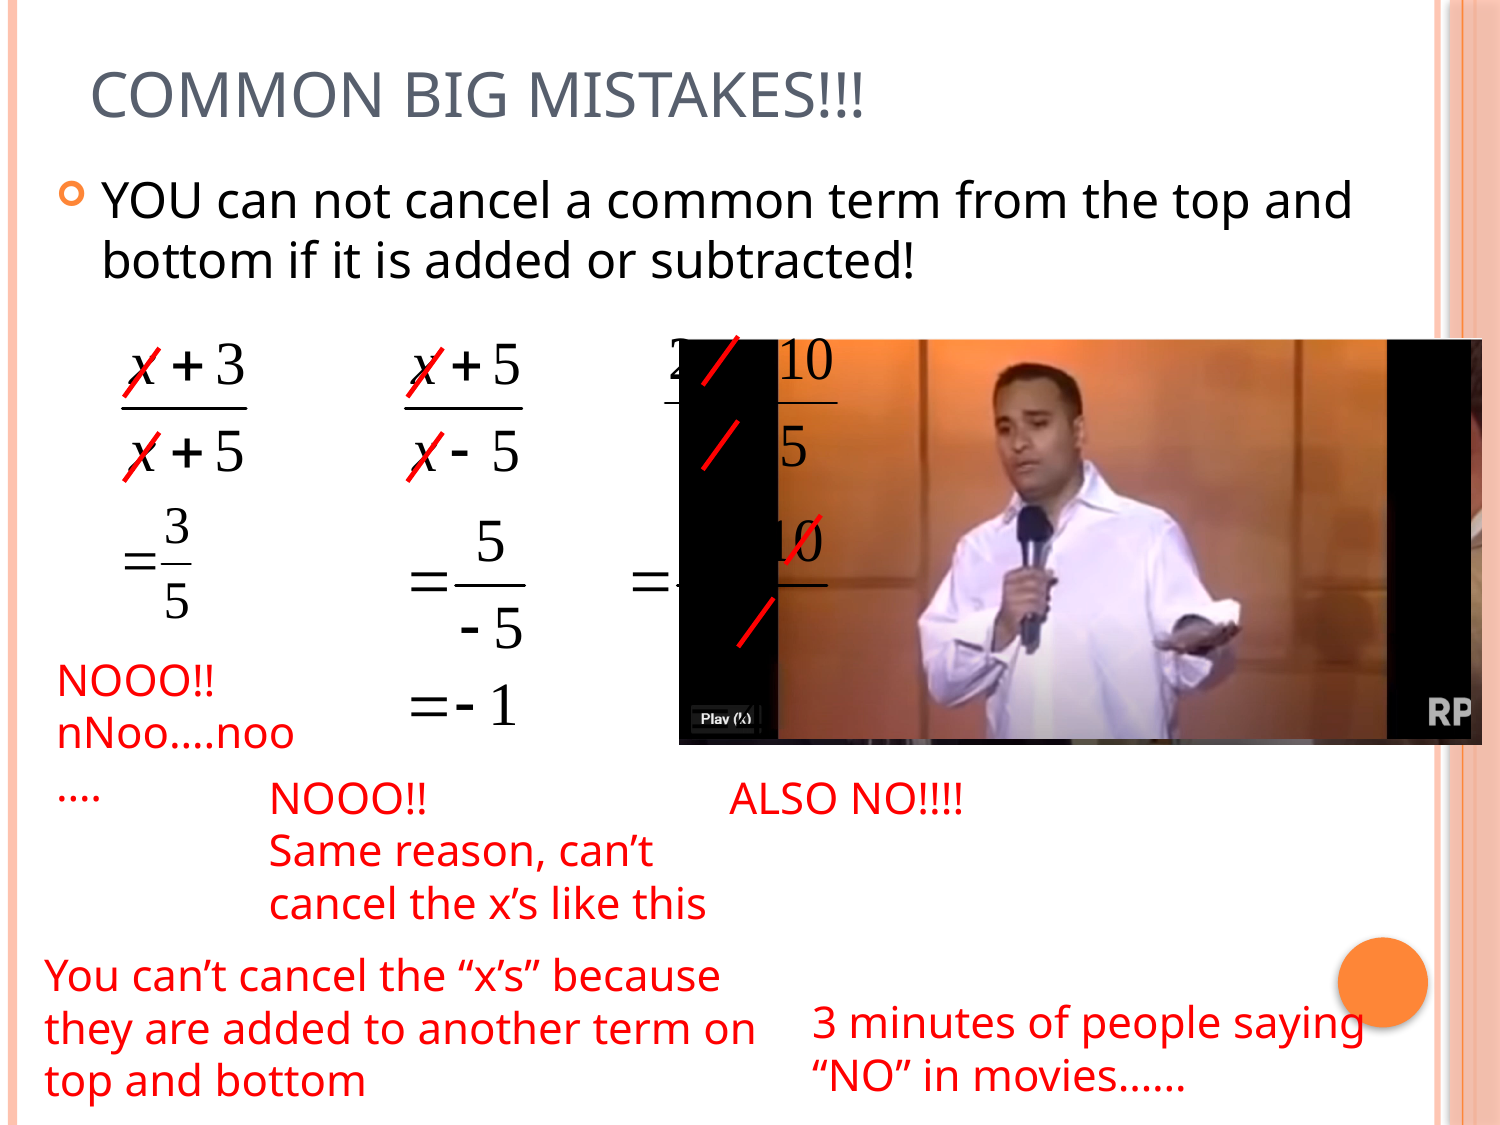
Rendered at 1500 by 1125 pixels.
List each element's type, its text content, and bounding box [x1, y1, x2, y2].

text_box ALSO NO!!!! [714, 763, 1058, 831]
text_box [678, 337, 1472, 741]
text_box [406, 347, 444, 398]
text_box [111, 491, 202, 631]
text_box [654, 320, 849, 481]
title Common BIG MISTAKES!!! [75, 45, 1300, 138]
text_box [737, 597, 775, 648]
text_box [395, 502, 540, 663]
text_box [123, 347, 160, 398]
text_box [111, 325, 262, 486]
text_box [702, 335, 739, 386]
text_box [123, 431, 160, 483]
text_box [406, 431, 444, 483]
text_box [616, 502, 838, 663]
list YOU can not cancel a common term from the top and bottom if it is added or subtracted! [41, 160, 1424, 303]
text_box You can’t cancel the “x’s” because they are added to another term on top and bottom [29, 940, 821, 1113]
text_box NOOO!! Same reason, can’t cancel the x’s like this [253, 763, 774, 936]
text_box 3 minutes of people saying “NO” in movies…… [797, 987, 1459, 1108]
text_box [784, 514, 822, 565]
text_box NOOO!! nNoo….noo…. [41, 645, 325, 818]
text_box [1474, 337, 1483, 746]
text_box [395, 325, 536, 486]
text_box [395, 668, 524, 736]
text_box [675, 680, 775, 748]
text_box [702, 420, 739, 471]
